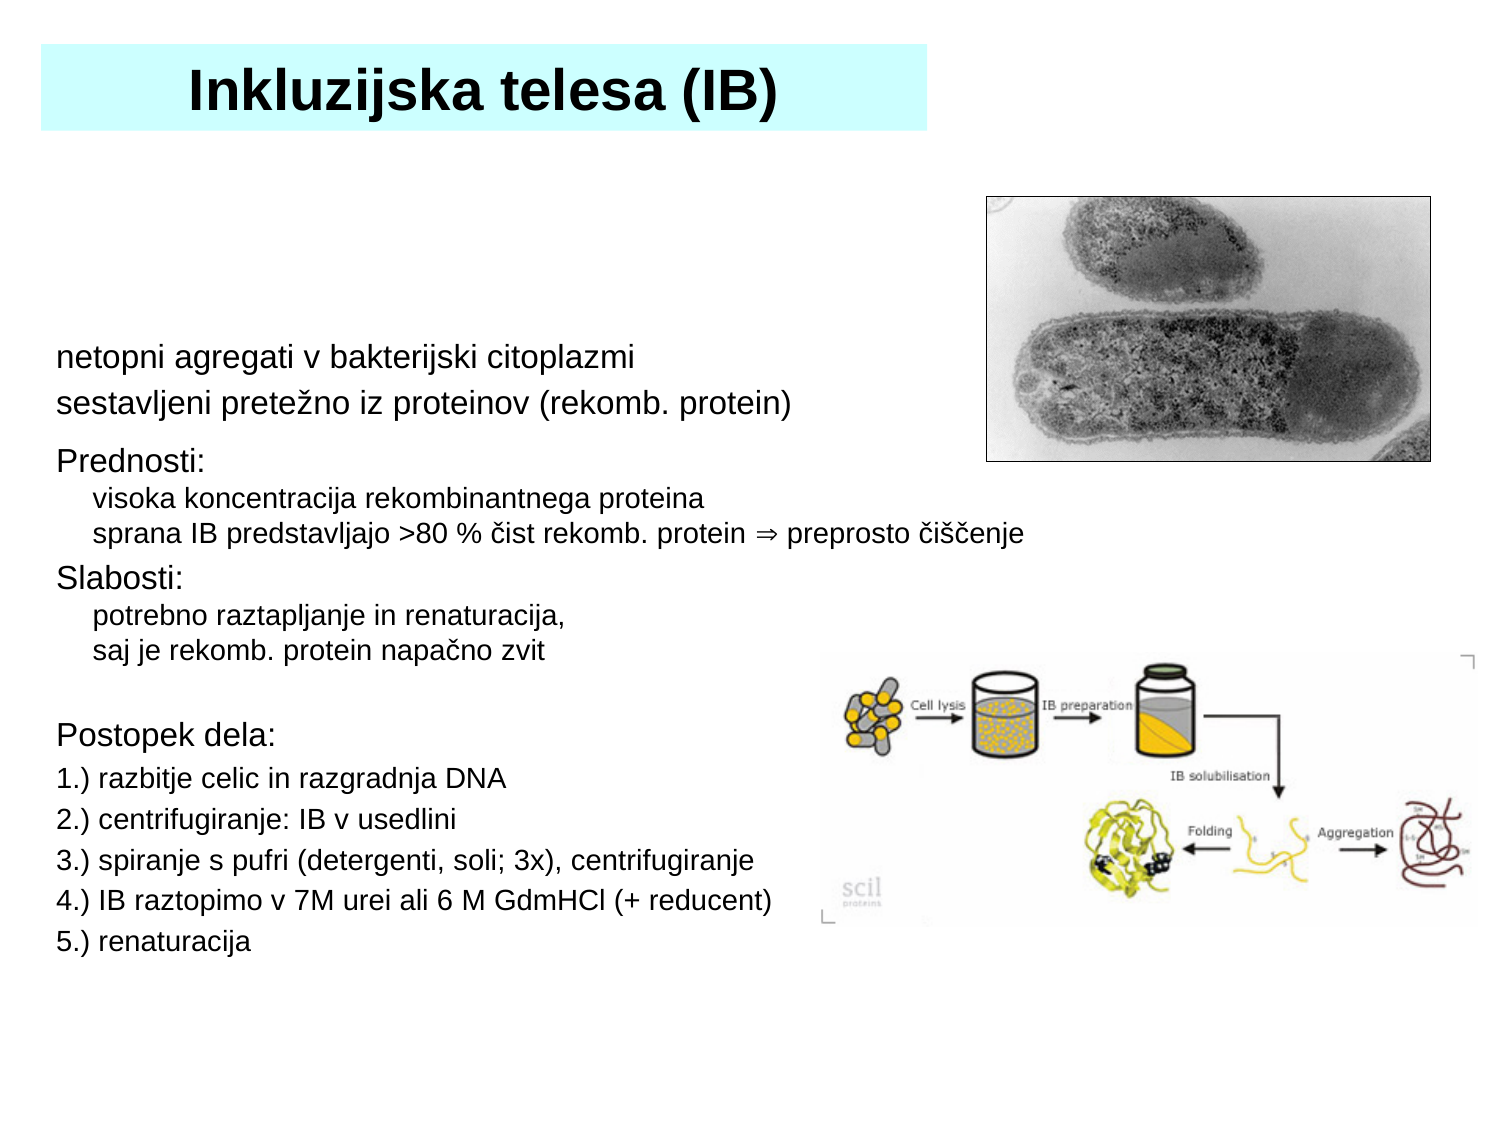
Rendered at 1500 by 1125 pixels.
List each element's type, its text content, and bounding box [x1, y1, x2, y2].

picture [820, 652, 1478, 927]
picture [985, 195, 1432, 462]
text_box netopni agregati v bakterijski citoplazmi sestavljeni pretežno iz proteinov (rekomb. protein) Prednosti: visoka koncentracija rekombinantnega proteina sprana IB predstavljajo >80 % čist rekomb. protein  preprosto čiščenje Slabosti: potrebno raztapljanje in renaturacija, saj je rekomb. protein napačno zvit Postopek dela: 1.) razbitje celic in razgradnja DNA 2.) centrifugiranje: IB v usedlini 3.) spiranje s pufri (detergenti, soli; 3x), centrifugiranje 4.) IB raztopimo v 7M urei ali 6 M GdmHCl (+ reducent) 5.) renaturacija [41, 327, 1231, 1125]
text_box Inkluzijska telesa (IB) [41, 44, 928, 131]
